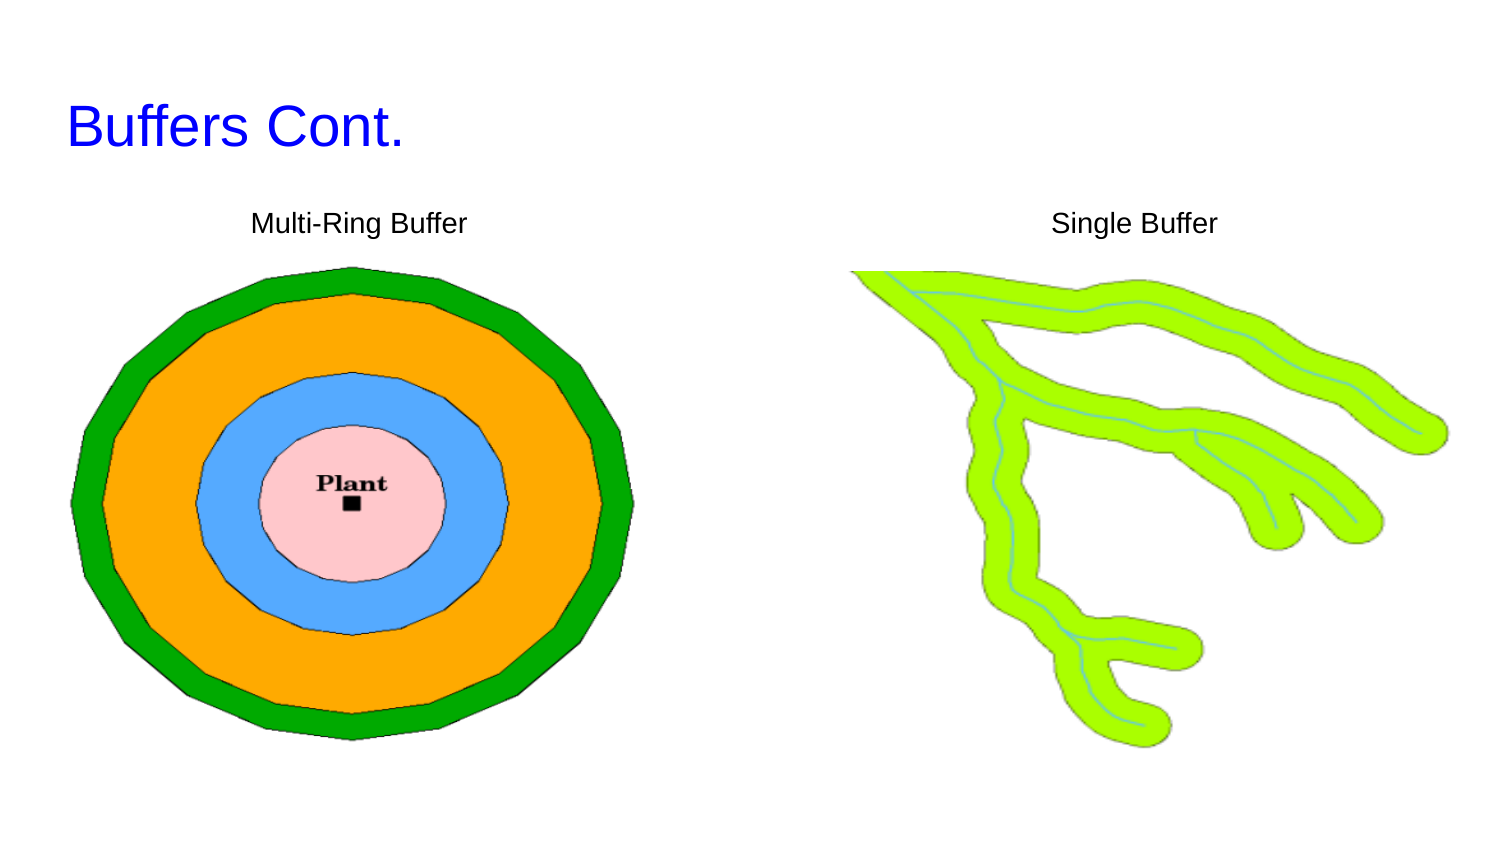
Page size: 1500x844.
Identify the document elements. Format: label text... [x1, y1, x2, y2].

picture [814, 271, 1466, 750]
picture [50, 255, 654, 750]
title Buffers Cont. [51, 72, 1449, 167]
text_box Single Buffer [823, 189, 1446, 270]
text_box Multi-Ring Buffer [58, 189, 661, 272]
